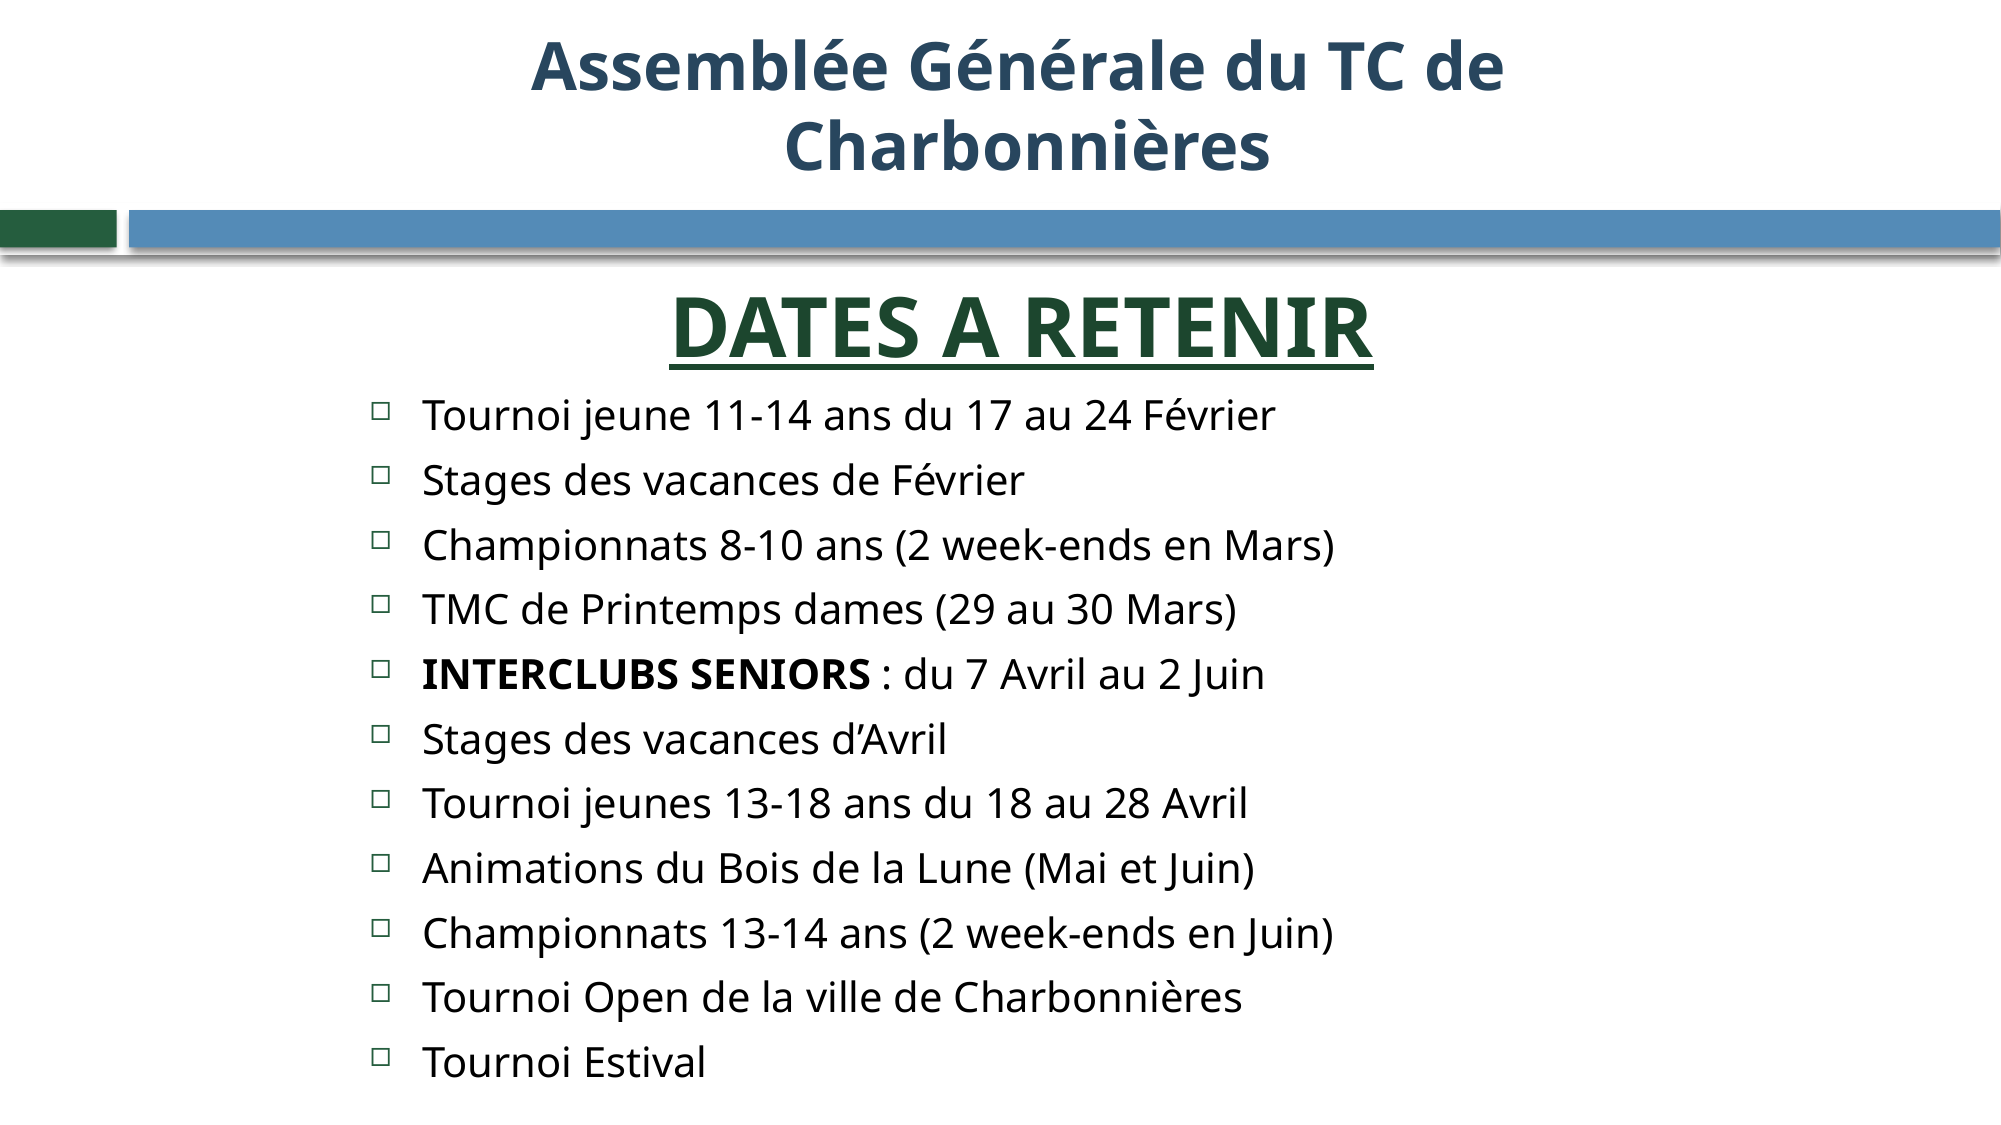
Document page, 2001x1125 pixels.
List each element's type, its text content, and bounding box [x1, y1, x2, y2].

list DATES A RETENIR Tournoi jeune 11-14 ans du 17 au 24 Février Stages des vacances de Février Championnats 8-10 ans (2 week-ends en Mars) TMC de Printemps dames (29 au 30 Mars) INTERCLUBS SENIORS : du 7 Avril au 2 Juin Stages des vacances d’Avril Tournoi jeunes 13-18 ans du 18 au 28 Avril Animations du Bois de la Lune (Mai et Juin) Championnats 13-14 ans (2 week-ends en Juin) Tournoi Open de la ville de Charbonnières Tournoi Estival [354, 267, 1688, 1118]
title Assemblée Générale du TC de Charbonnières [350, 7, 1688, 200]
